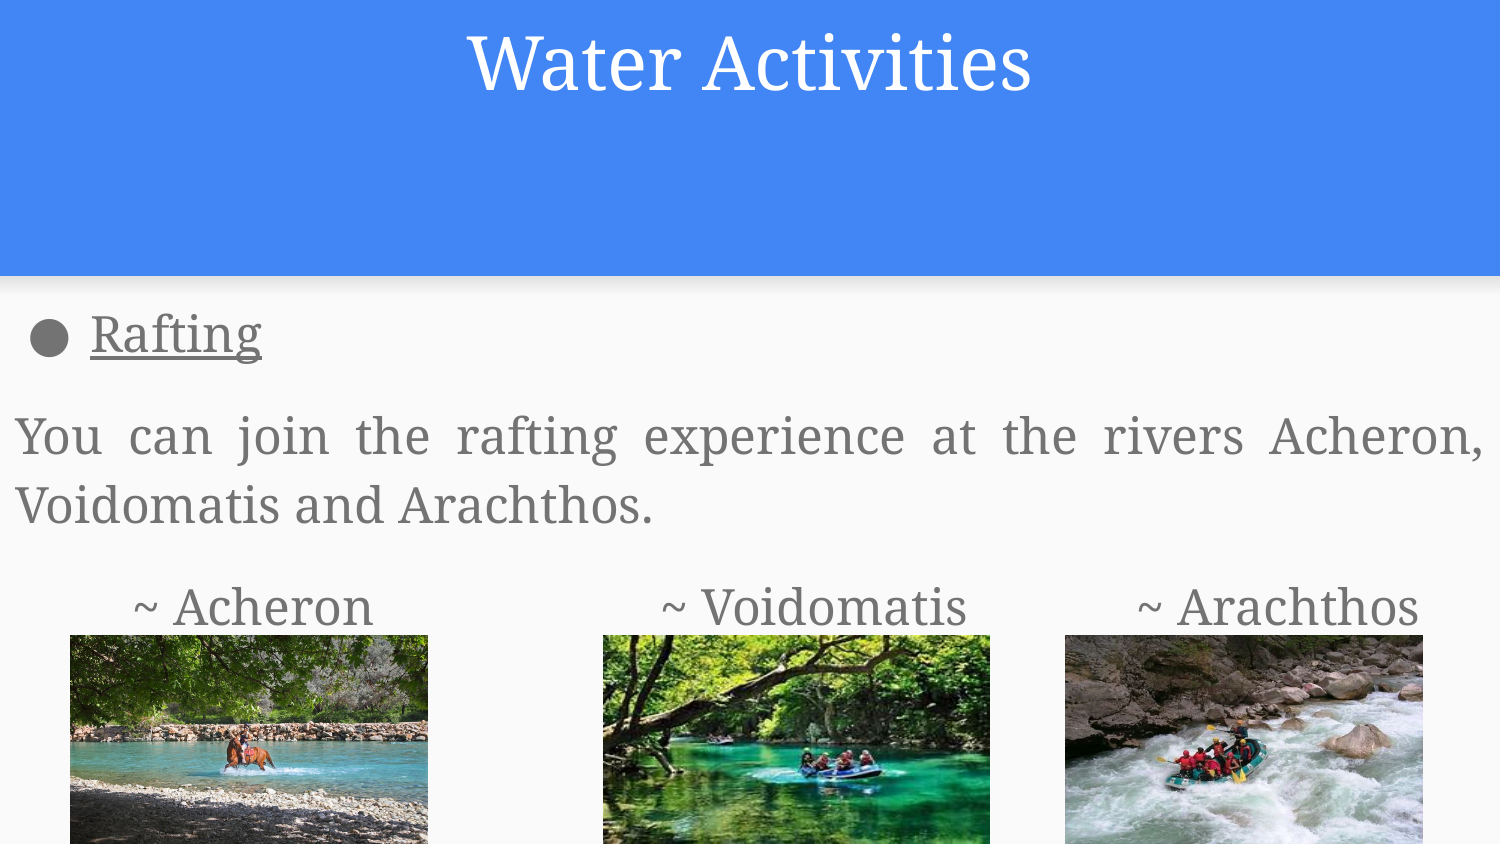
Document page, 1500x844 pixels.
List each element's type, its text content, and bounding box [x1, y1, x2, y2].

picture [1065, 635, 1423, 844]
title Water Activities [0, 0, 1500, 121]
list Rafting You can join the rafting experience at the rivers Acheron, Voidomatis and Arachthos. ~ Acheron ~ Voidomatis ~ Arachthos [0, 278, 1500, 844]
picture [70, 635, 429, 844]
picture [603, 635, 990, 844]
